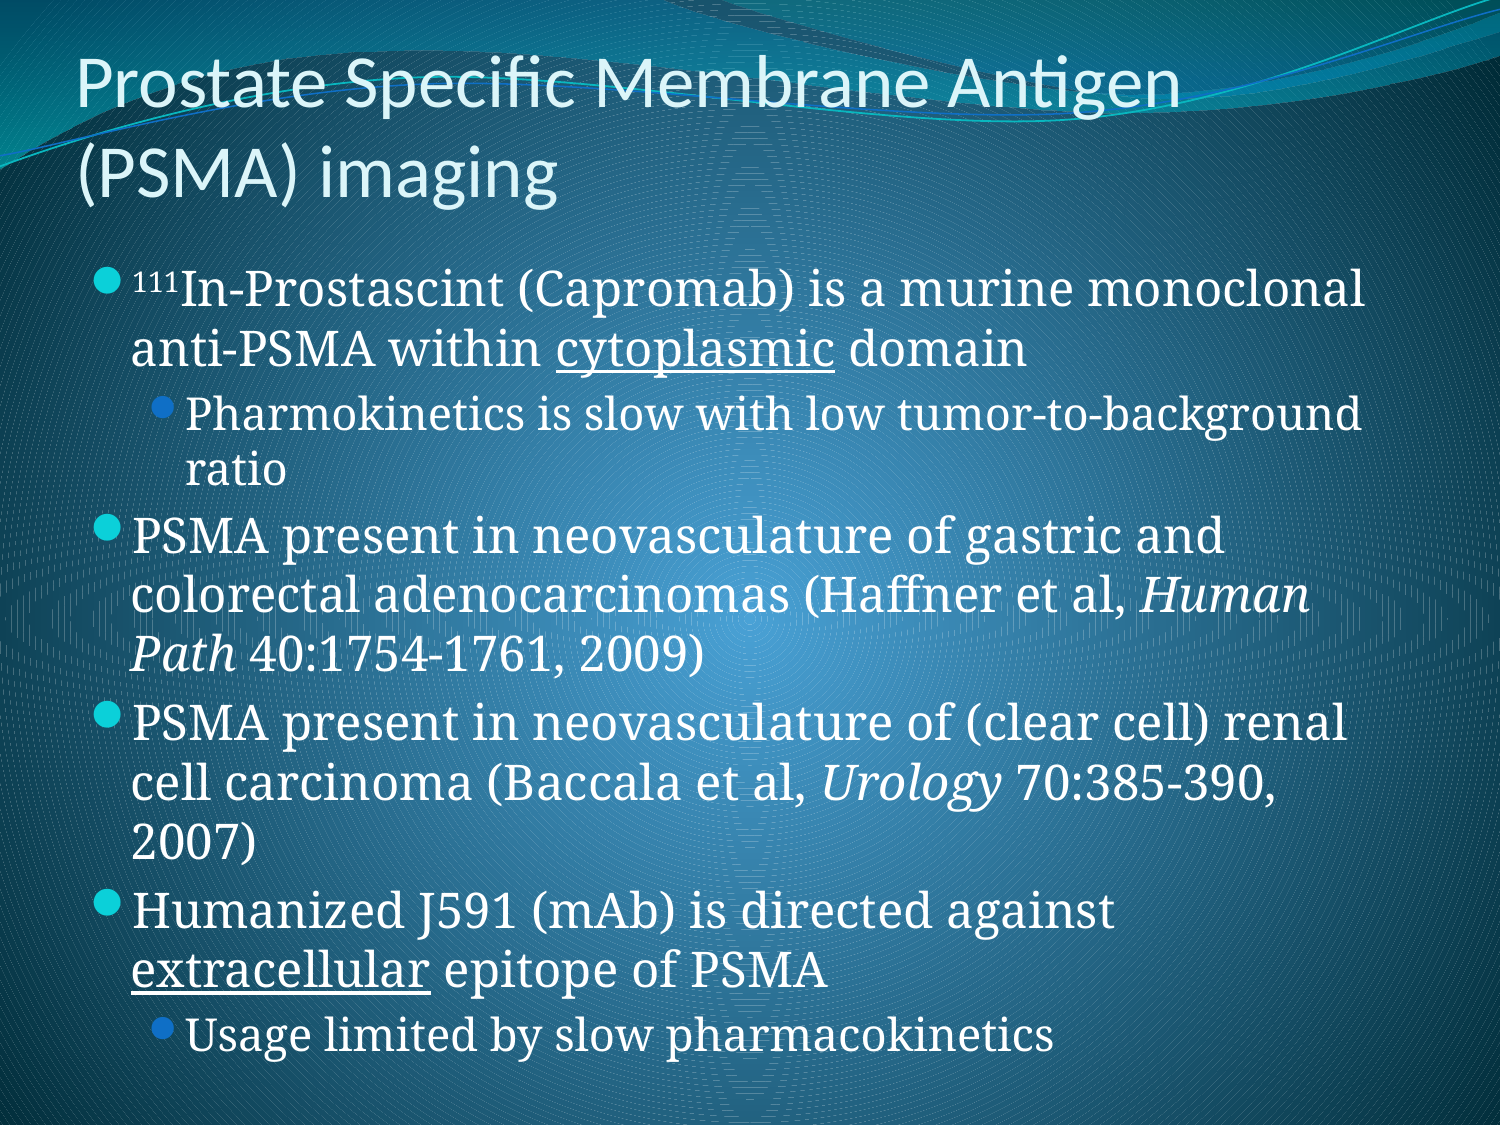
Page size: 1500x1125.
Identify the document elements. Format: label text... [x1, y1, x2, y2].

list 111In-Prostascint (Capromab) is a murine monoclonal anti-PSMA within cytoplasmic domain Pharmokinetics is slow with low tumor-to-background ratio PSMA present in neovasculature of gastric and colorectal adenocarcinomas (Haffner et al, Human Path 40:1754-1761, 2009) PSMA present in neovasculature of (clear cell) renal cell carcinoma (Baccala et al, Urology 70:385-390, 2007) Humanized J591 (mAb) is directed against extracellular epitope of PSMA Usage limited by slow pharmacokinetics [75, 249, 1425, 1075]
title Prostate Specific Membrane Antigen (PSMA) imaging [75, 24, 1425, 213]
